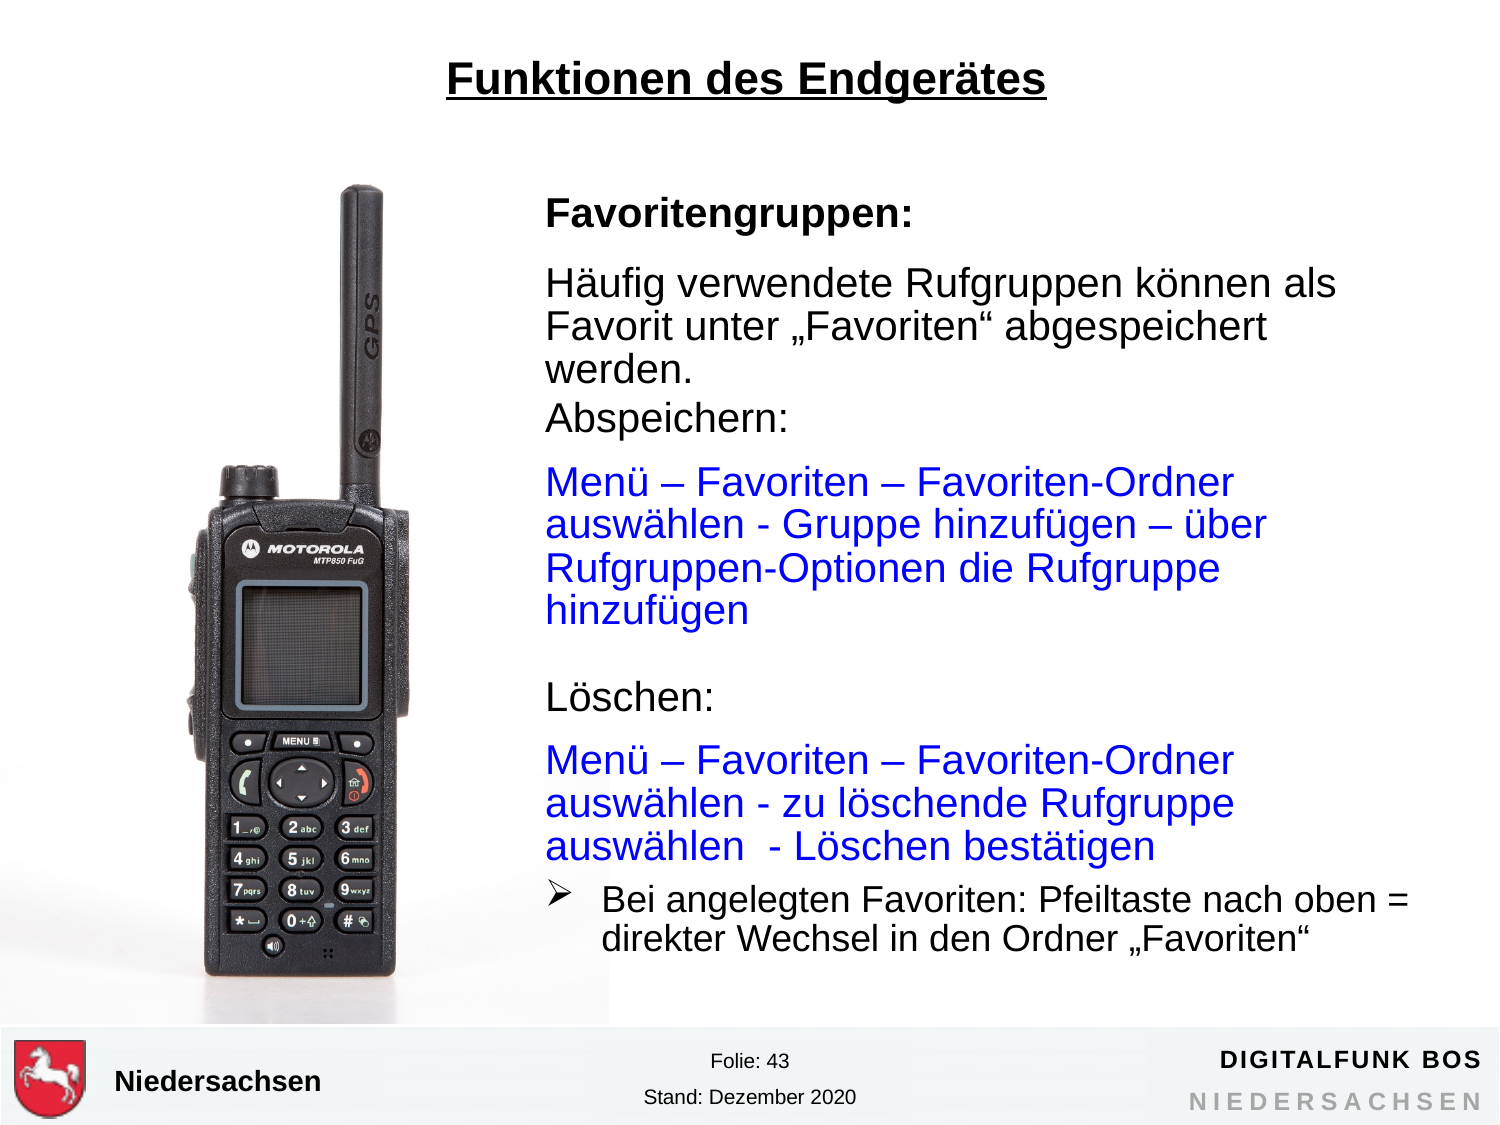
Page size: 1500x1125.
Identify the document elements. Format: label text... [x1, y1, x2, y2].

picture [14, 1040, 86, 1119]
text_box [530, 184, 1440, 992]
text_box Funktionen des Endgerätes [0, 49, 1497, 112]
picture [0, 105, 609, 1024]
